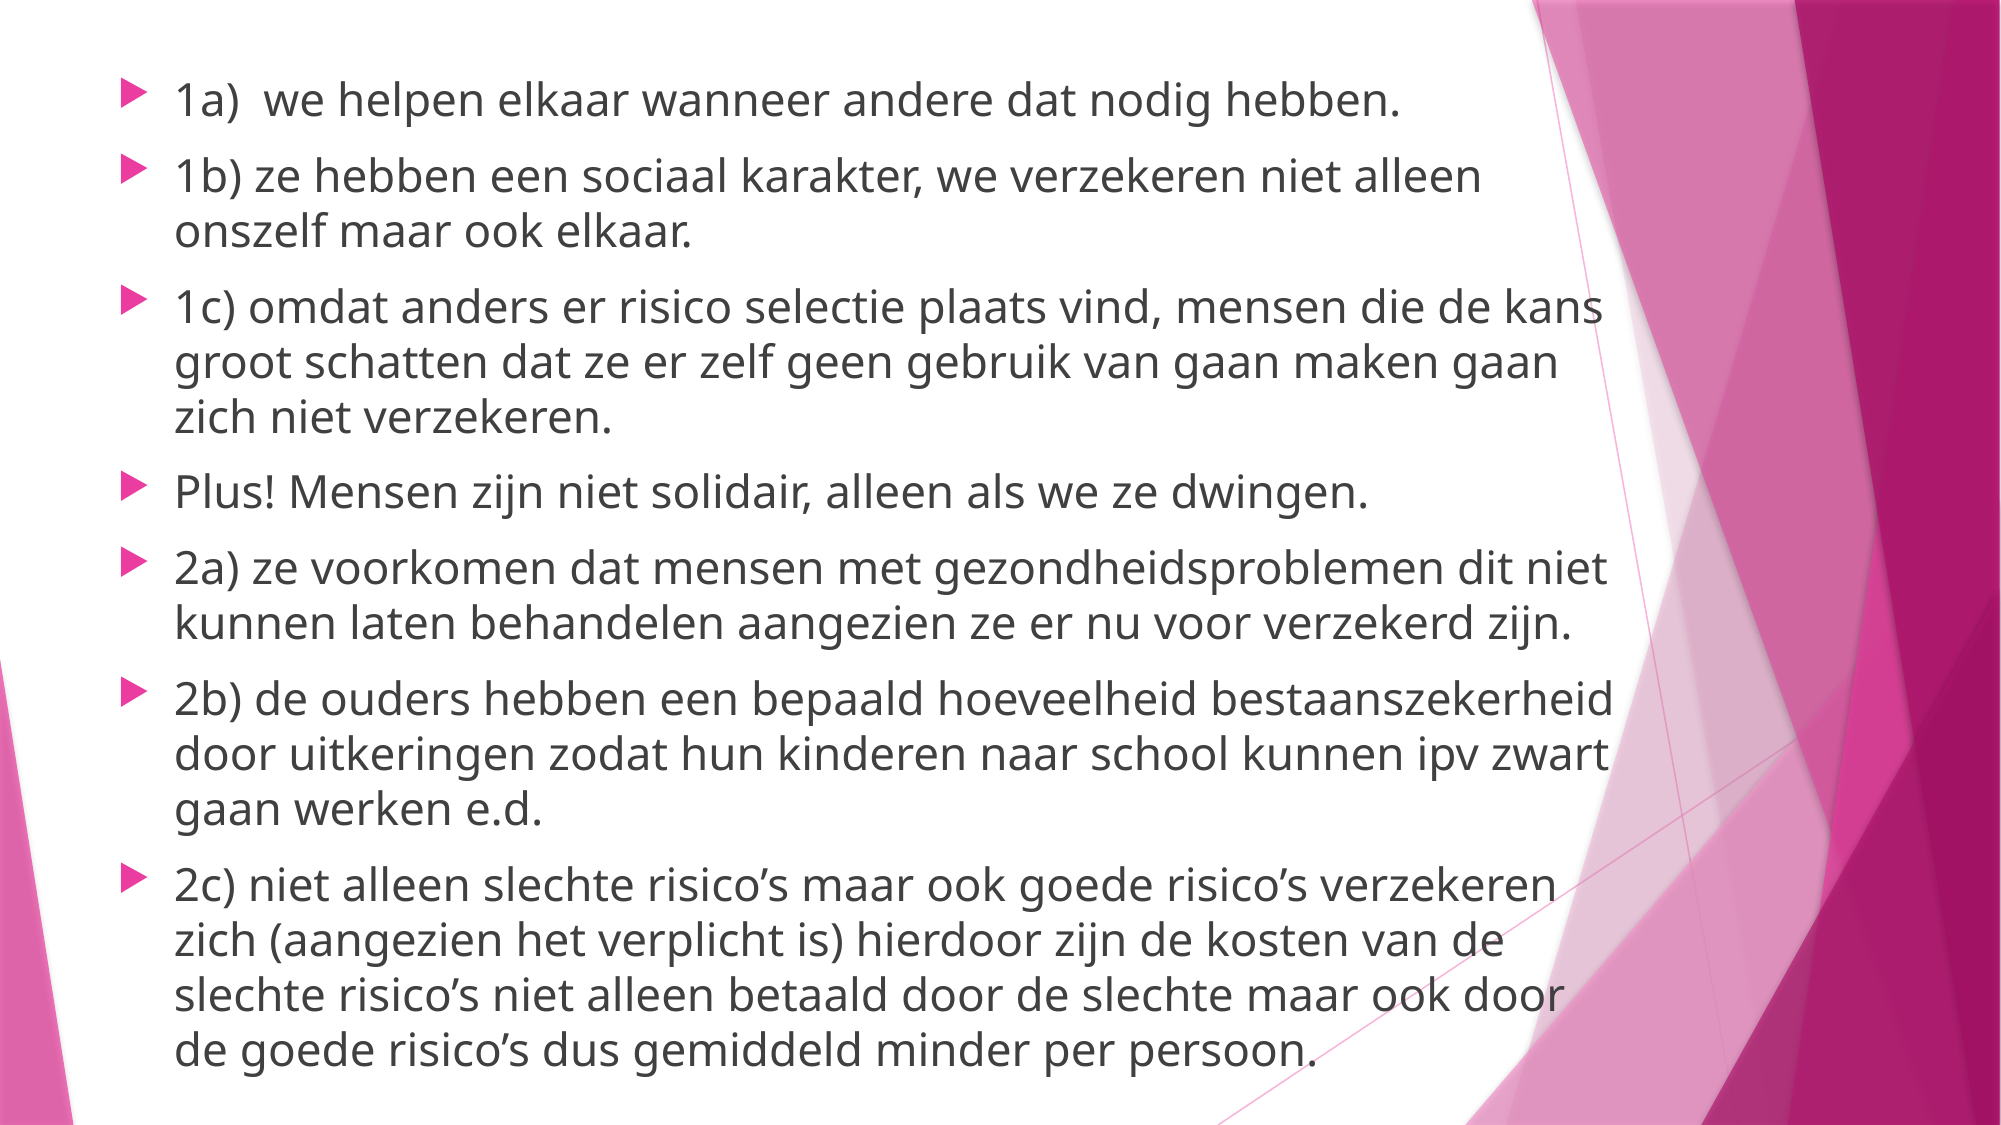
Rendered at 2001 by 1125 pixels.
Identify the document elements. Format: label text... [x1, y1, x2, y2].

list 1a) we helpen elkaar wanneer andere dat nodig hebben. 1b) ze hebben een sociaal karakter, we verzekeren niet alleen onszelf maar ook elkaar. 1c) omdat anders er risico selectie plaats vind, mensen die de kans groot schatten dat ze er zelf geen gebruik van gaan maken gaan zich niet verzekeren. Plus! Mensen zijn niet solidair, alleen als we ze dwingen. 2a) ze voorkomen dat mensen met gezondheidsproblemen dit niet kunnen laten behandelen aangezien ze er nu voor verzekerd zijn. 2b) de ouders hebben een bepaald hoeveelheid bestaanszekerheid door uitkeringen zodat hun kinderen naar school kunnen ipv zwart gaan werken e.d. 2c) niet alleen slechte risico’s maar ook goede risico’s verzekeren zich (aangezien het verplicht is) hierdoor zijn de kosten van de slechte risico’s niet alleen betaald door de slechte maar ook door de goede risico’s dus gemiddeld minder per persoon. [102, 63, 1645, 991]
